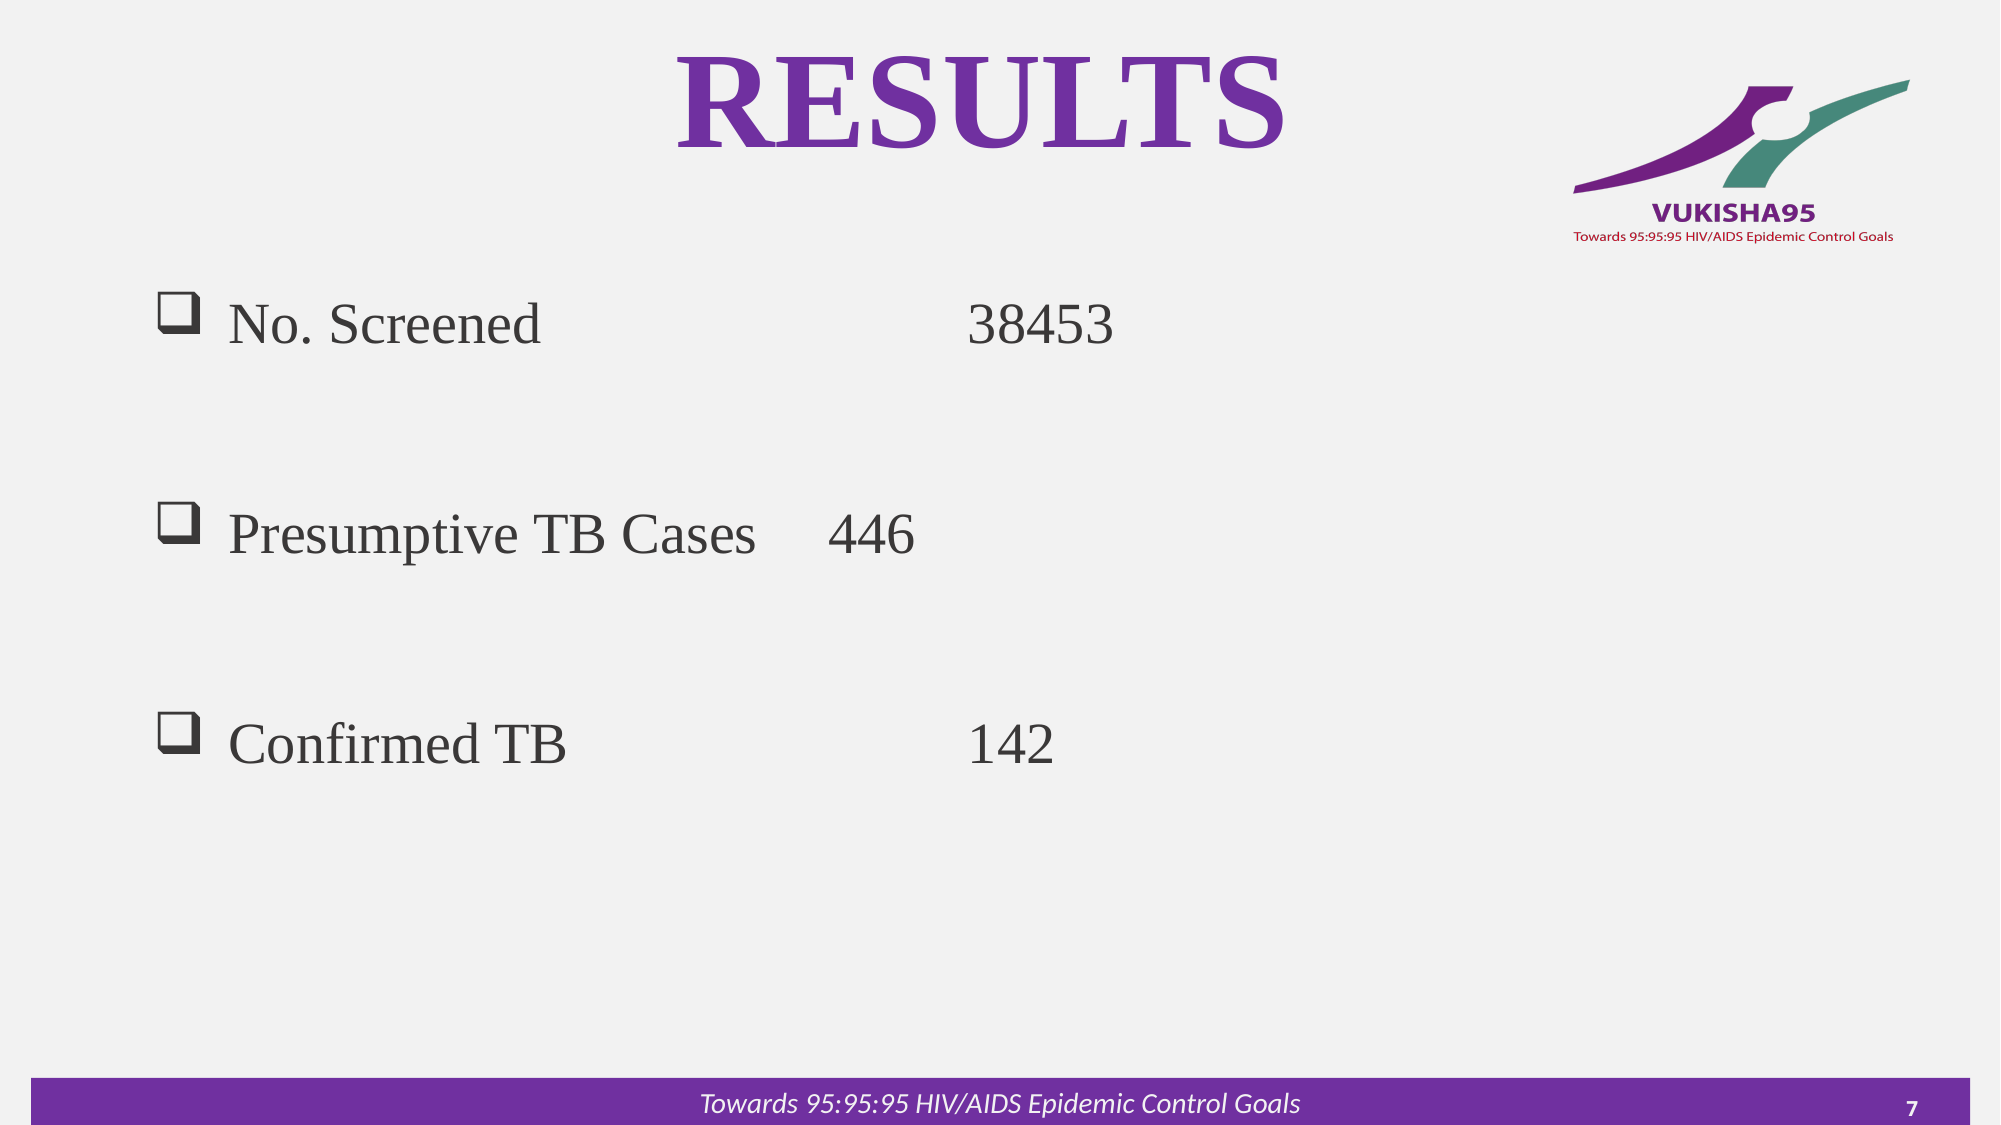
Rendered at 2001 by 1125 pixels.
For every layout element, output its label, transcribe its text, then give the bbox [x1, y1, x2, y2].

slide_number 7 [1807, 1093, 1919, 1125]
list RESULTS [56, 0, 1511, 279]
list No. Screened 38453 Presumptive TB Cases 446 Confirmed TB 142 [153, 250, 1896, 1065]
picture [1520, 31, 1957, 290]
